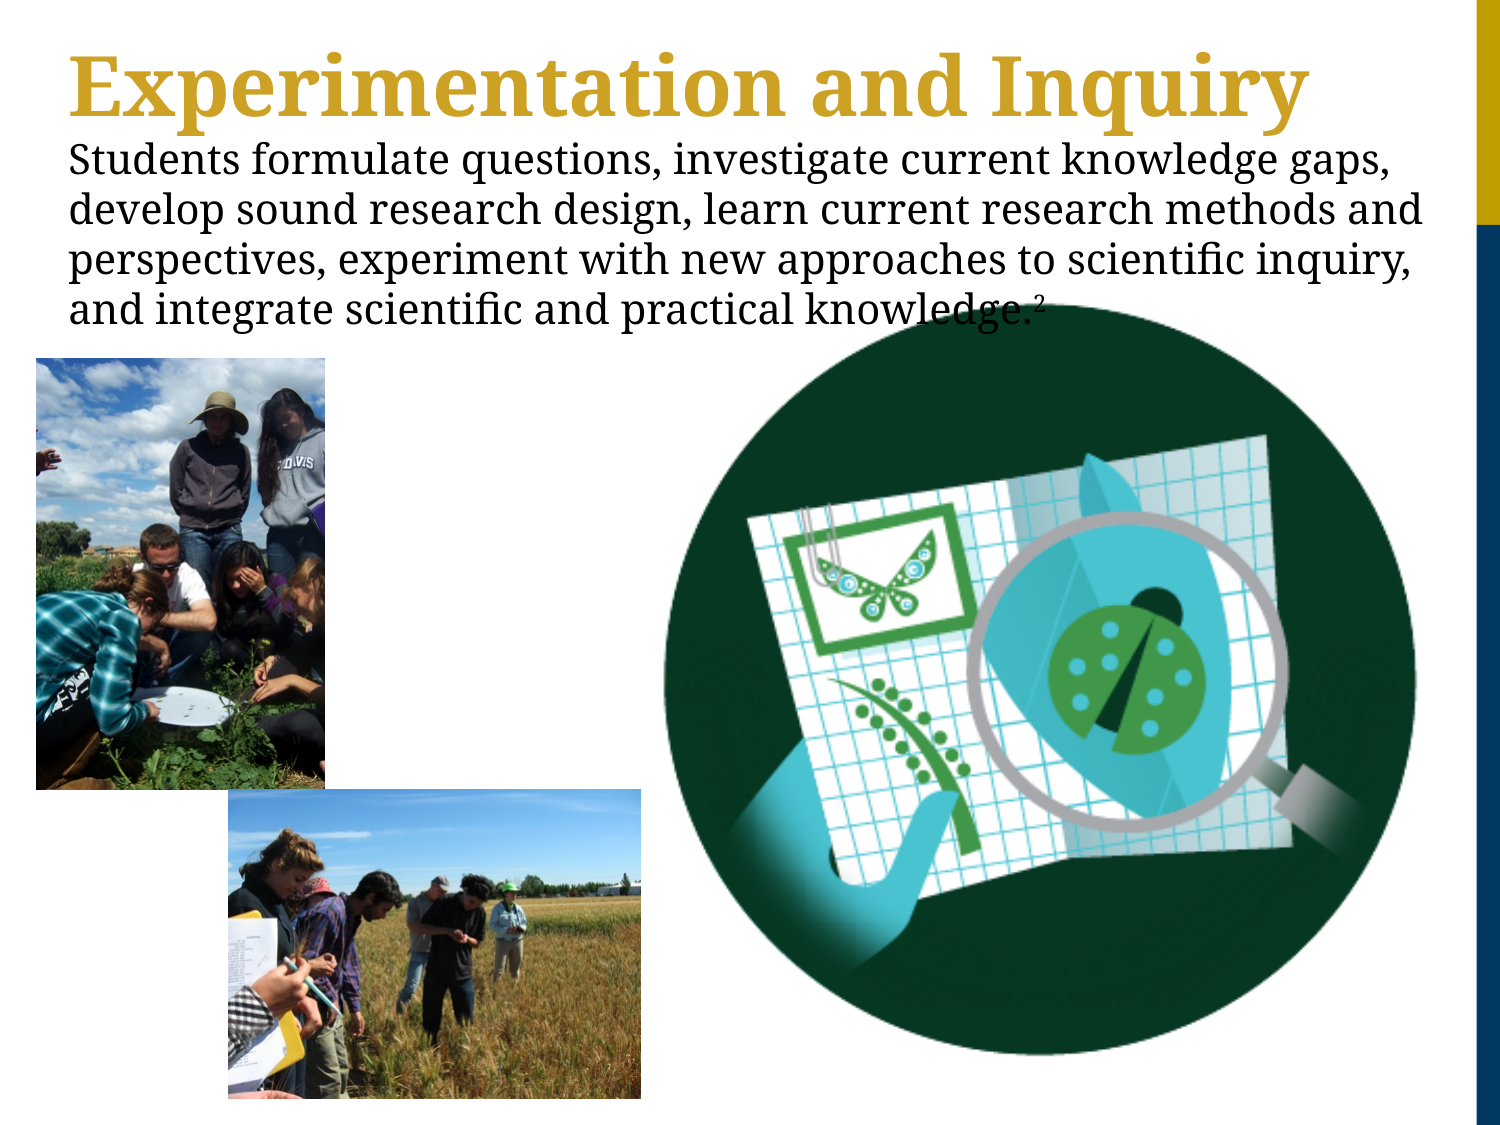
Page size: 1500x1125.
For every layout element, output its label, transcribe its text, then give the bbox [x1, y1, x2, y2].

picture [36, 230, 1453, 1124]
text_box Experimentation and Inquiry Students formulate questions, investigate current knowledge gaps, develop sound research design, learn current research methods and perspectives, experiment with new approaches to scientific inquiry, and integrate scientific and practical knowledge.2 [64, 30, 1432, 335]
